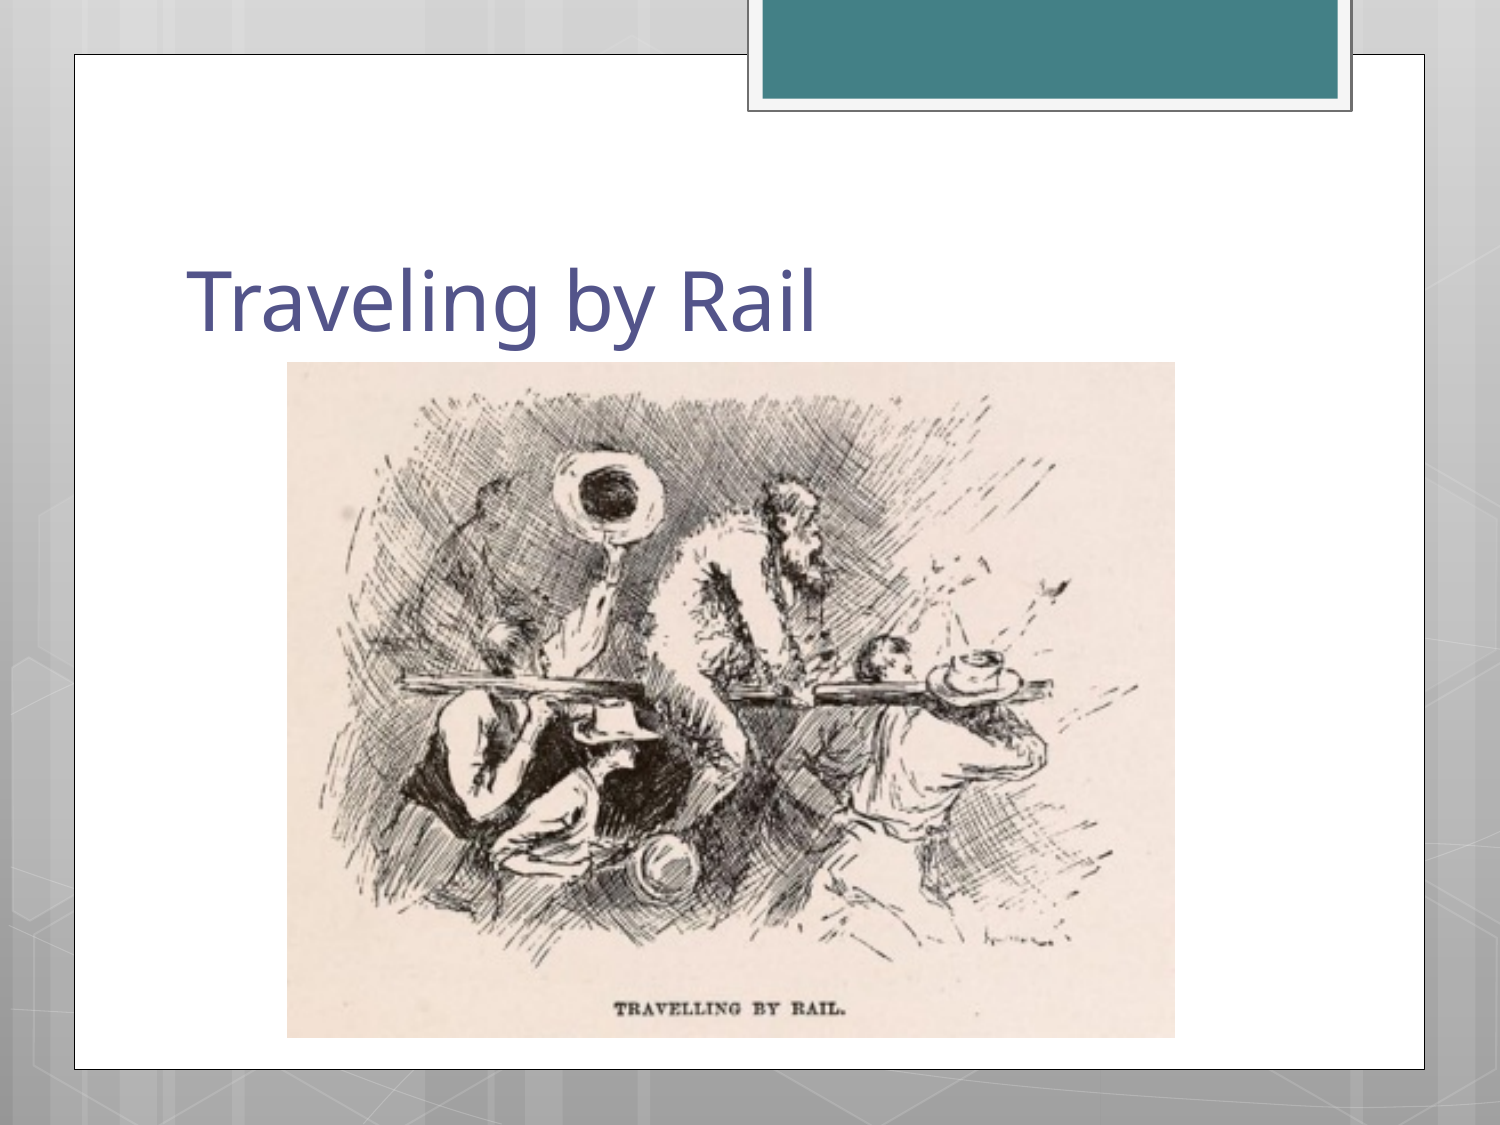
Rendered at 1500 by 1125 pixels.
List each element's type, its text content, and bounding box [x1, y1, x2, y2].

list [287, 362, 1175, 1038]
title Traveling by Rail [171, 168, 1324, 357]
